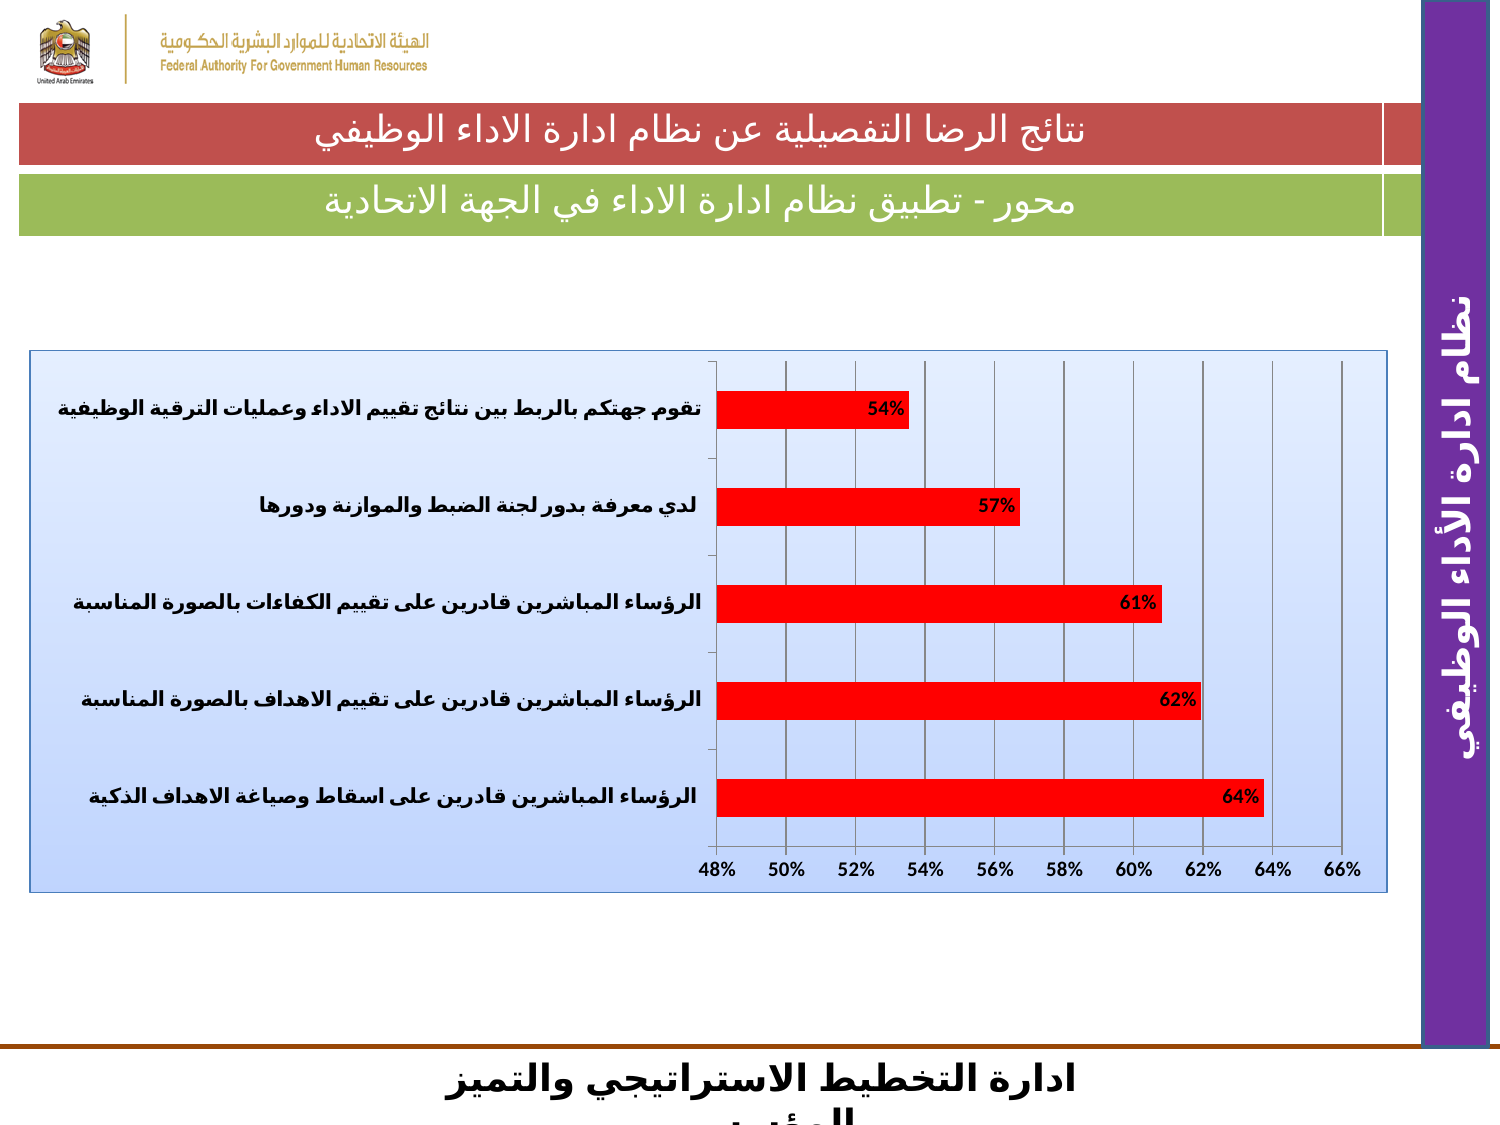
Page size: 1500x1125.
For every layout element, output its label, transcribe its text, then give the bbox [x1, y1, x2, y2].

picture [0, 0, 466, 99]
table_header [1384, 103, 1421, 165]
table_header [1384, 174, 1421, 236]
table_header نتائج الرضا التفصيلية عن نظام ادارة الاداء الوظيفي [19, 103, 1382, 165]
chart [29, 349, 1389, 894]
text_box نظام ادارة الأداء الوظيفي [1421, 0, 1490, 1049]
table_header محور - تطبيق نظام ادارة الاداء في الجهة الاتحادية [19, 174, 1382, 236]
